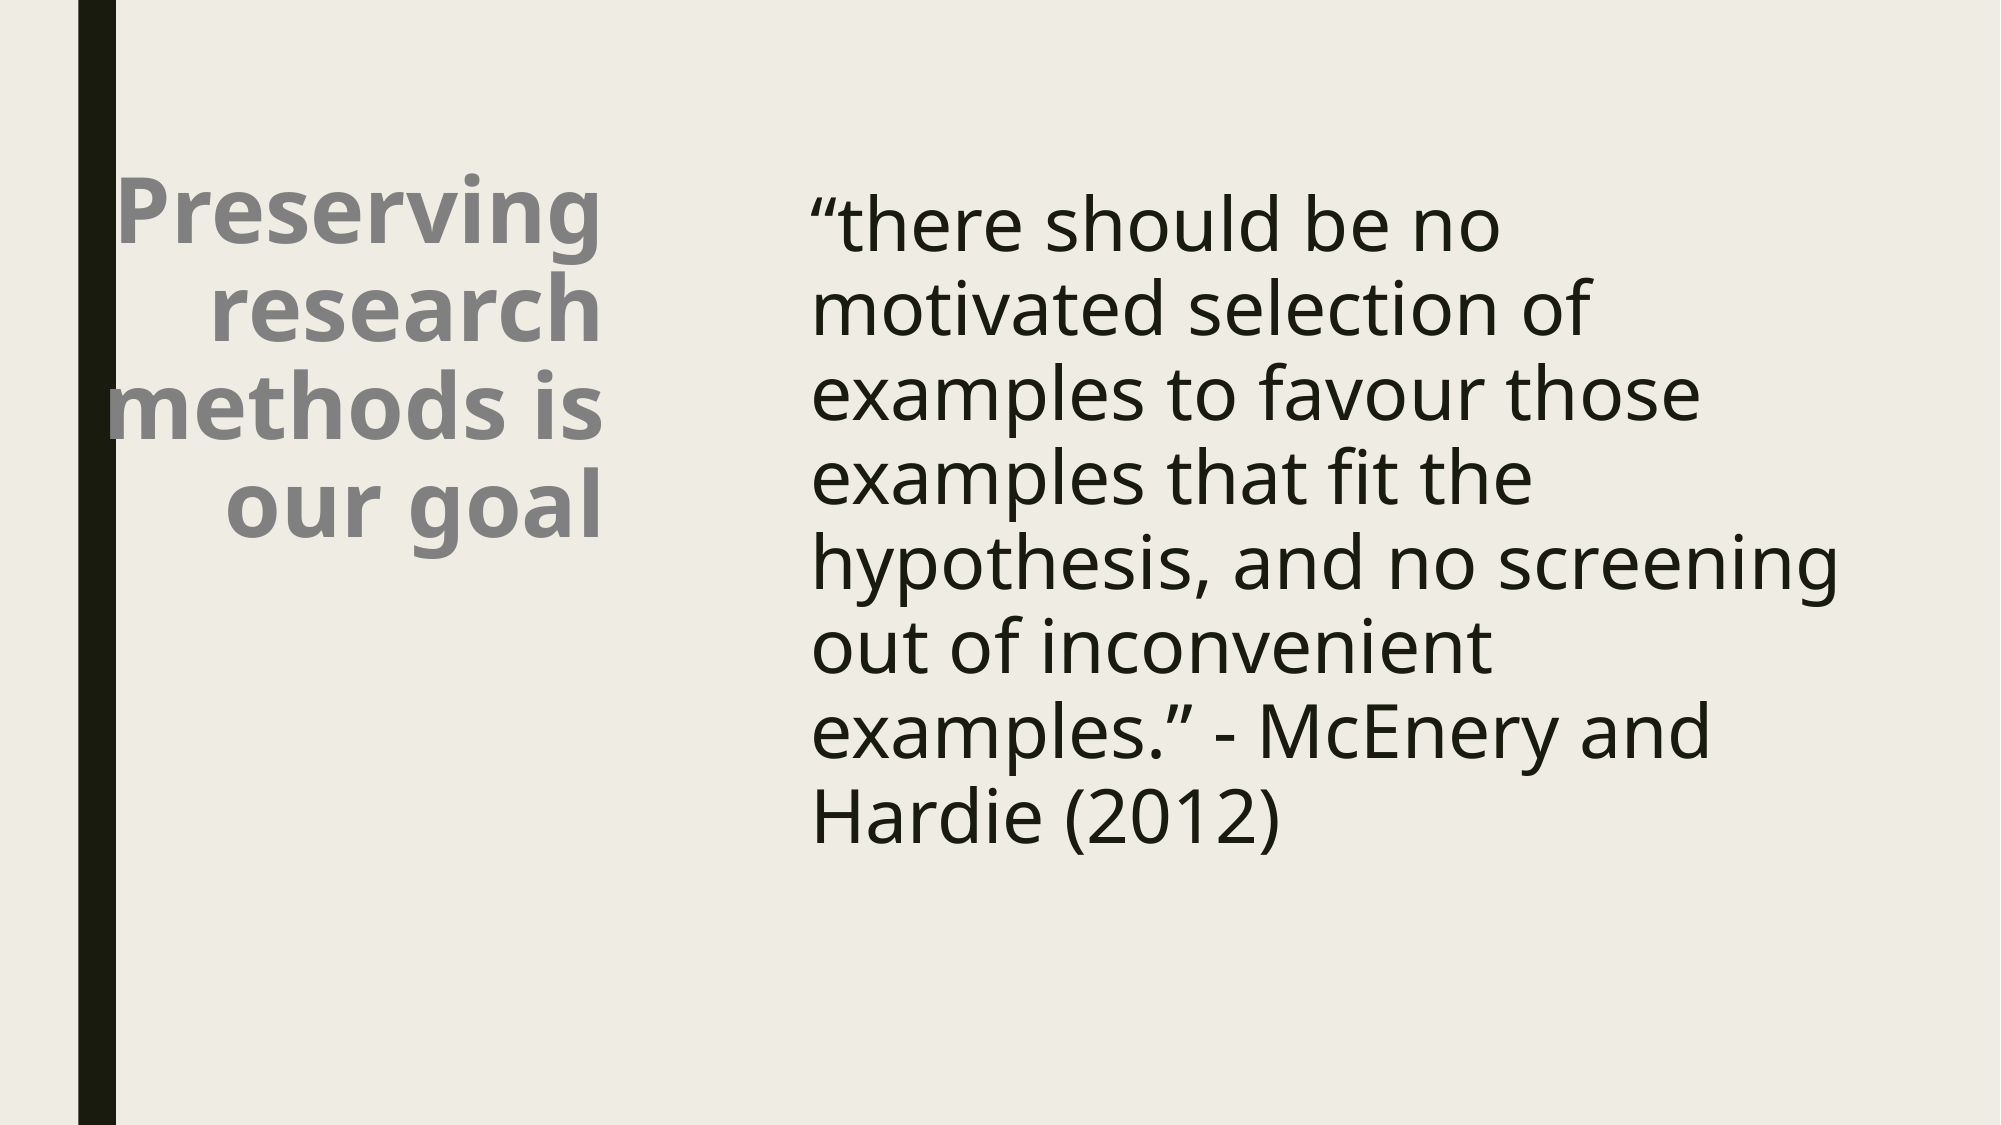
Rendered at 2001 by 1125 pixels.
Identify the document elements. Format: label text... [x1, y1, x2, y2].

list “there should be no motivated selection of examples to favour those examples that fit the hypothesis, and no screening out of inconvenient examples.” - McEnery and Hardie (2012) [795, 158, 1863, 967]
title Preserving research methods is our goal [47, 158, 621, 967]
